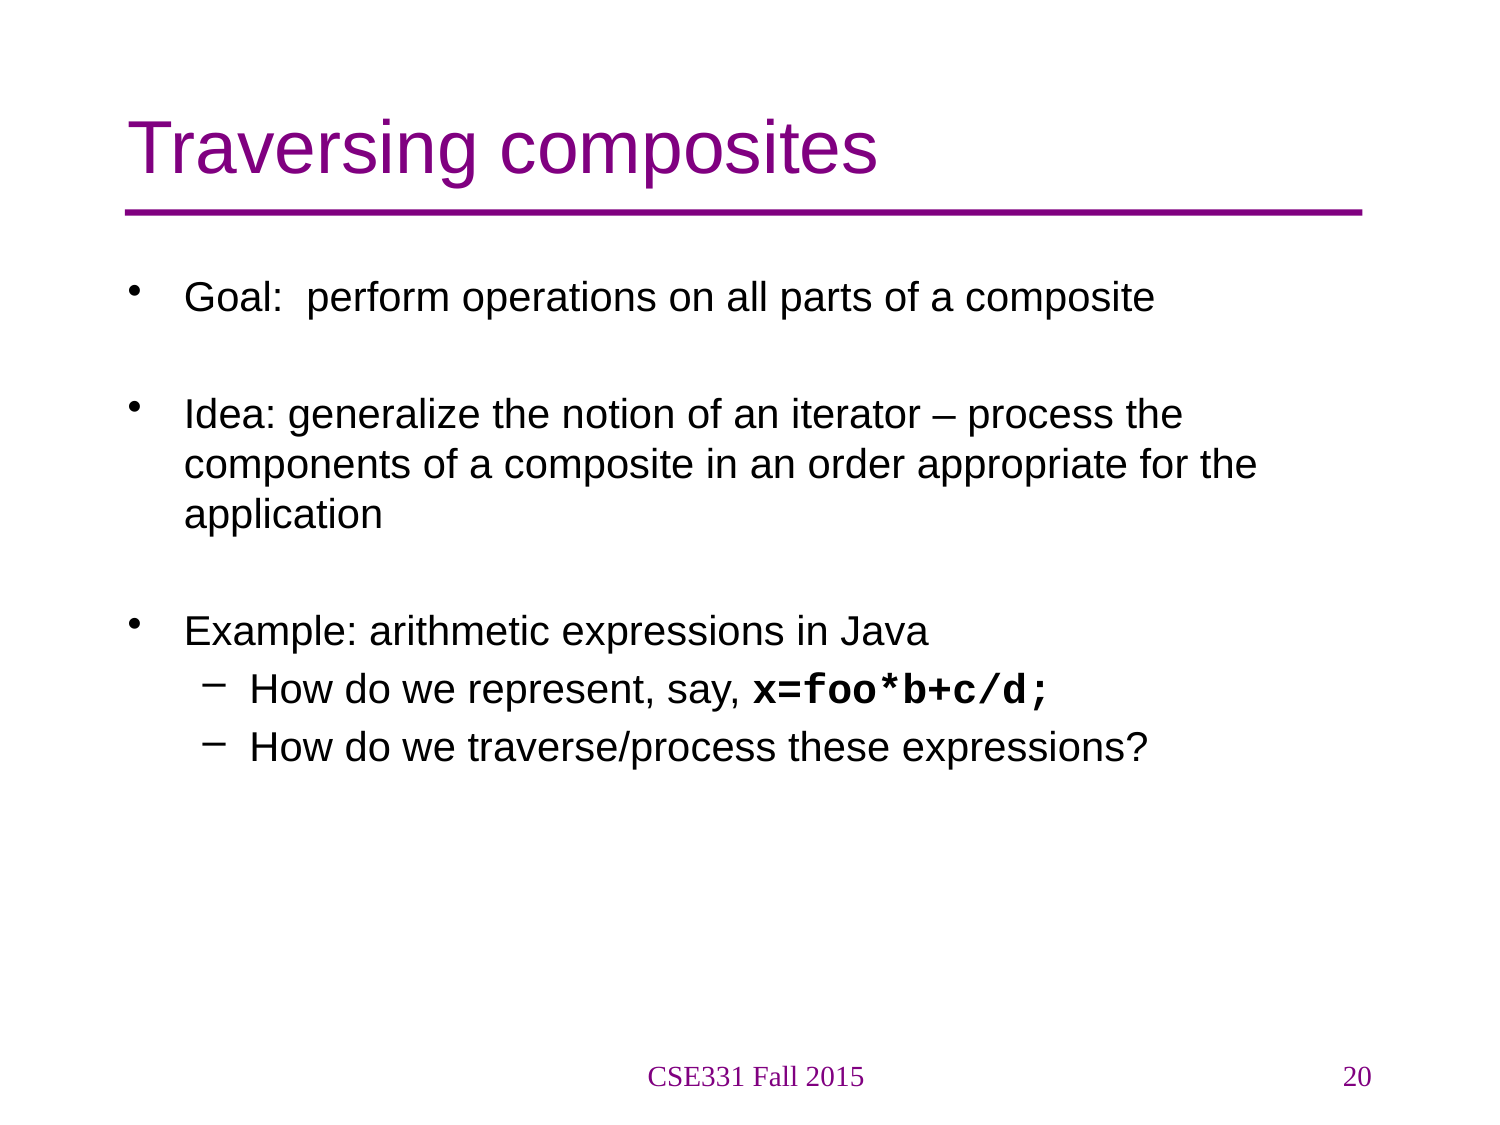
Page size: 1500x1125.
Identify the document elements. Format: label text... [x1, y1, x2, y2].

footer CSE331 Fall 2015 [474, 1049, 1038, 1125]
title Traversing composites [112, 50, 1388, 238]
list Goal: perform operations on all parts of a composite Idea: generalize the notion of an iterator – process the components of a composite in an order appropriate for the application Example: arithmetic expressions in Java How do we represent, say, x=foo*b+c/d; How do we traverse/process these expressions? [112, 262, 1388, 1000]
slide_number 20 [1074, 1049, 1388, 1125]
